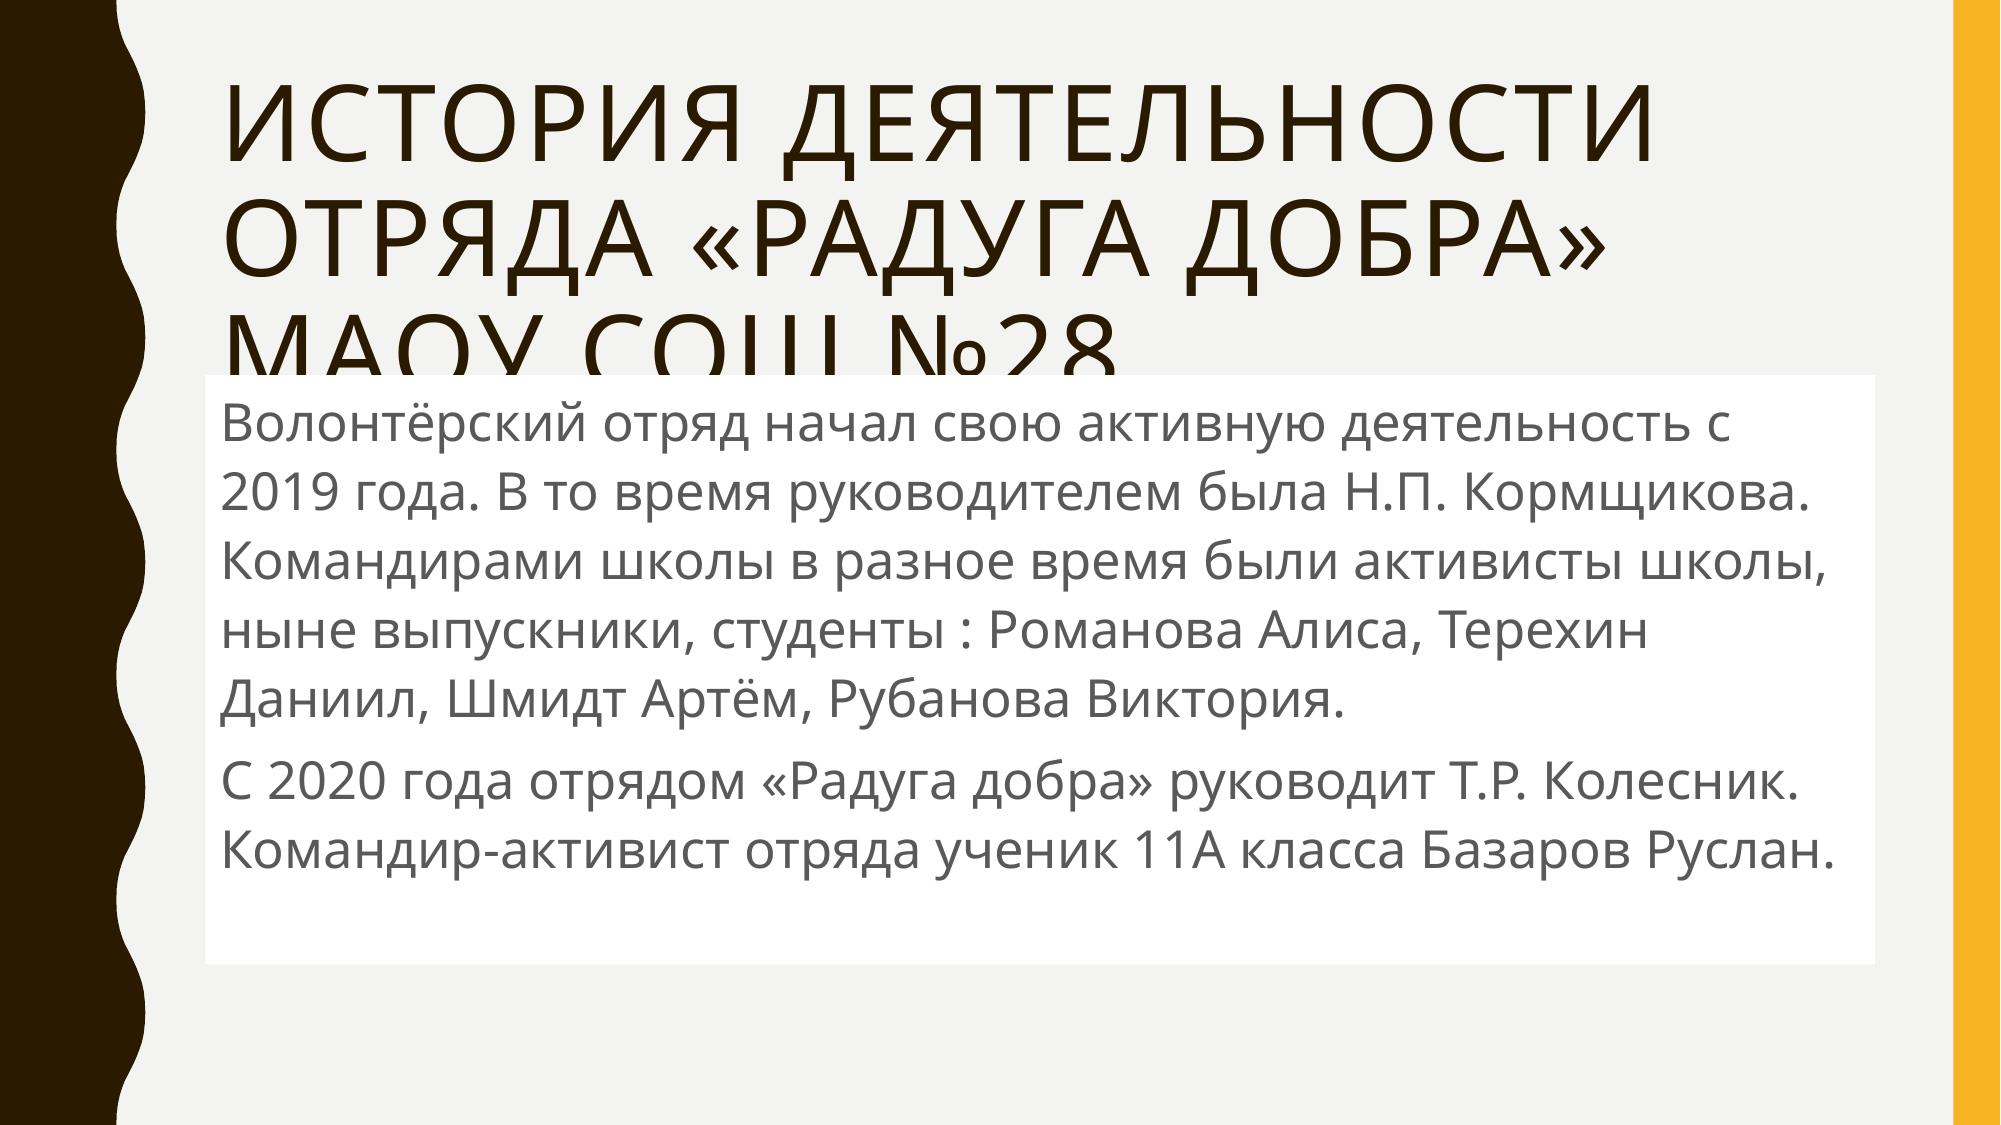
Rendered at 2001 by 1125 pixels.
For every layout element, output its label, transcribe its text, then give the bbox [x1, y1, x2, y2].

title История деятельности отряда «Радуга добра» МАОУ СОШ №28 [205, 62, 1875, 308]
list Волонтёрский отряд начал свою активную деятельность с 2019 года. В то время руководителем была Н.П. Кормщикова. Командирами школы в разное время были активисты школы, ныне выпускники, студенты : Романова Алиса, Терехин Даниил, Шмидт Артём, Рубанова Виктория. С 2020 года отрядом «Радуга добра» руководит Т.Р. Колесник. Командир-активист отряда ученик 11А класса Базаров Руслан. [205, 375, 1875, 965]
